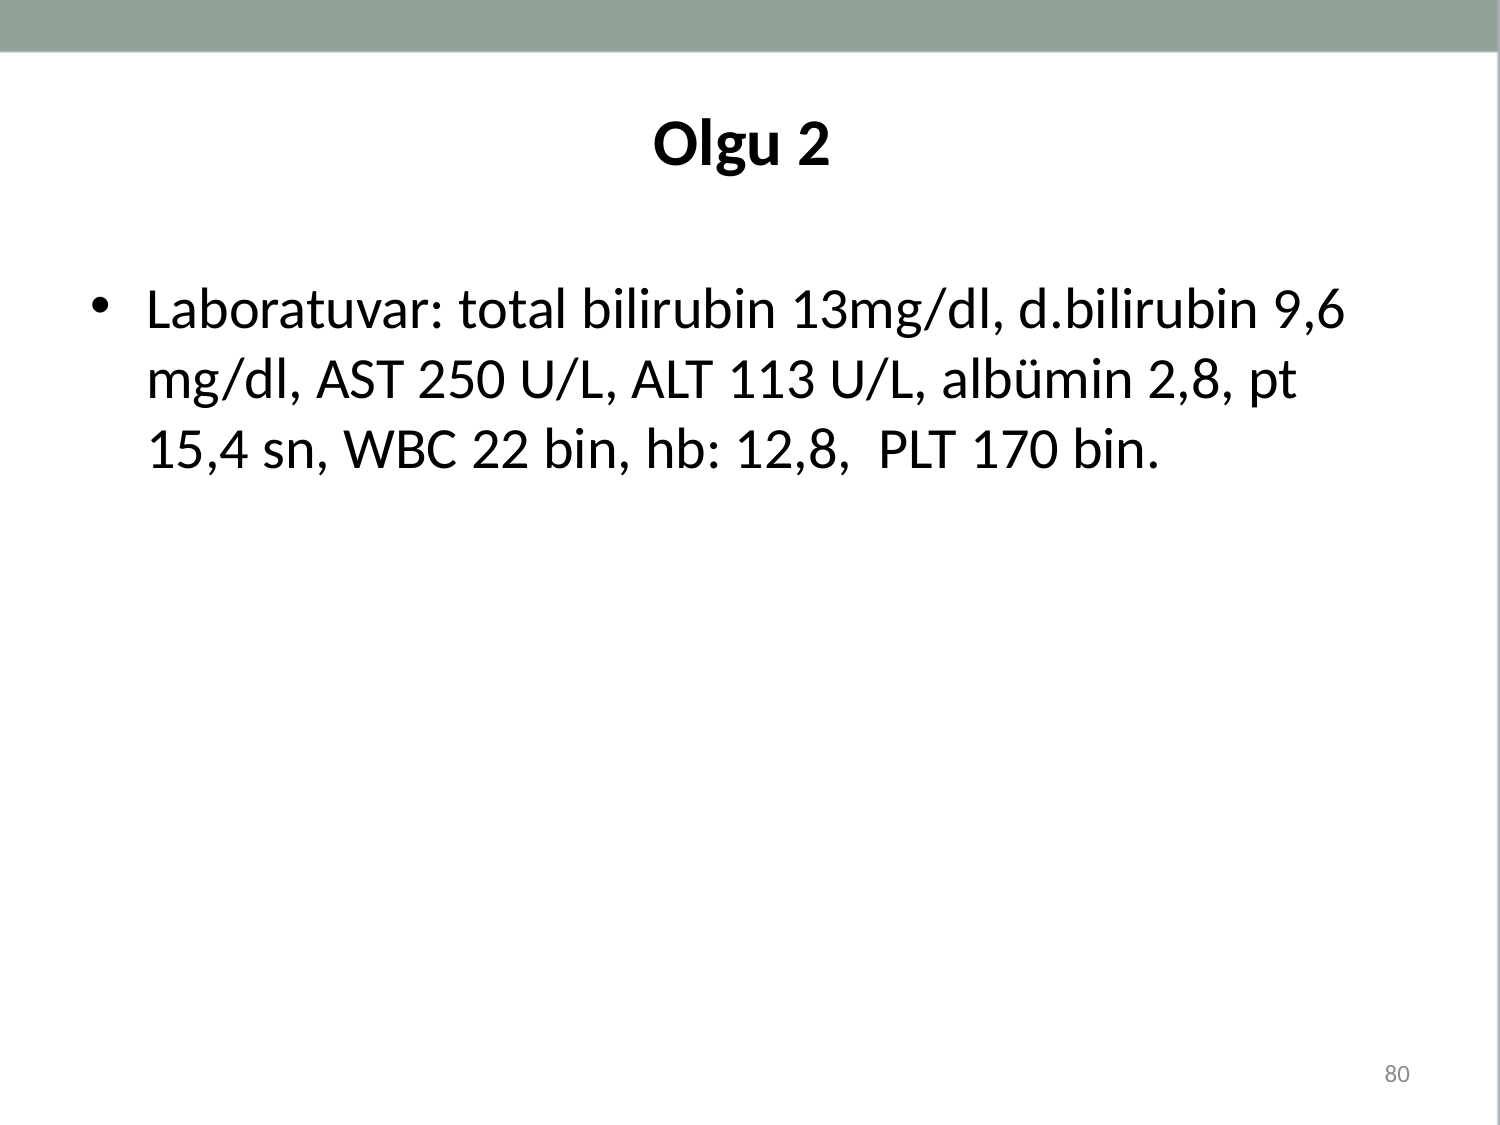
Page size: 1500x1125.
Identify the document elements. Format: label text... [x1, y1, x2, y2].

picture [0, 0, 1500, 1125]
title Olgu 2 [75, 45, 1425, 233]
slide_number 80 [1074, 1042, 1425, 1103]
list Laboratuvar: total bilirubin 13mg/dl, d.bilirubin 9,6 mg/dl, AST 250 U/L, ALT 113 U/L, albümin 2,8, pt 15,4 sn, WBC 22 bin, hb: 12,8, PLT 170 bin. [75, 262, 1425, 1005]
